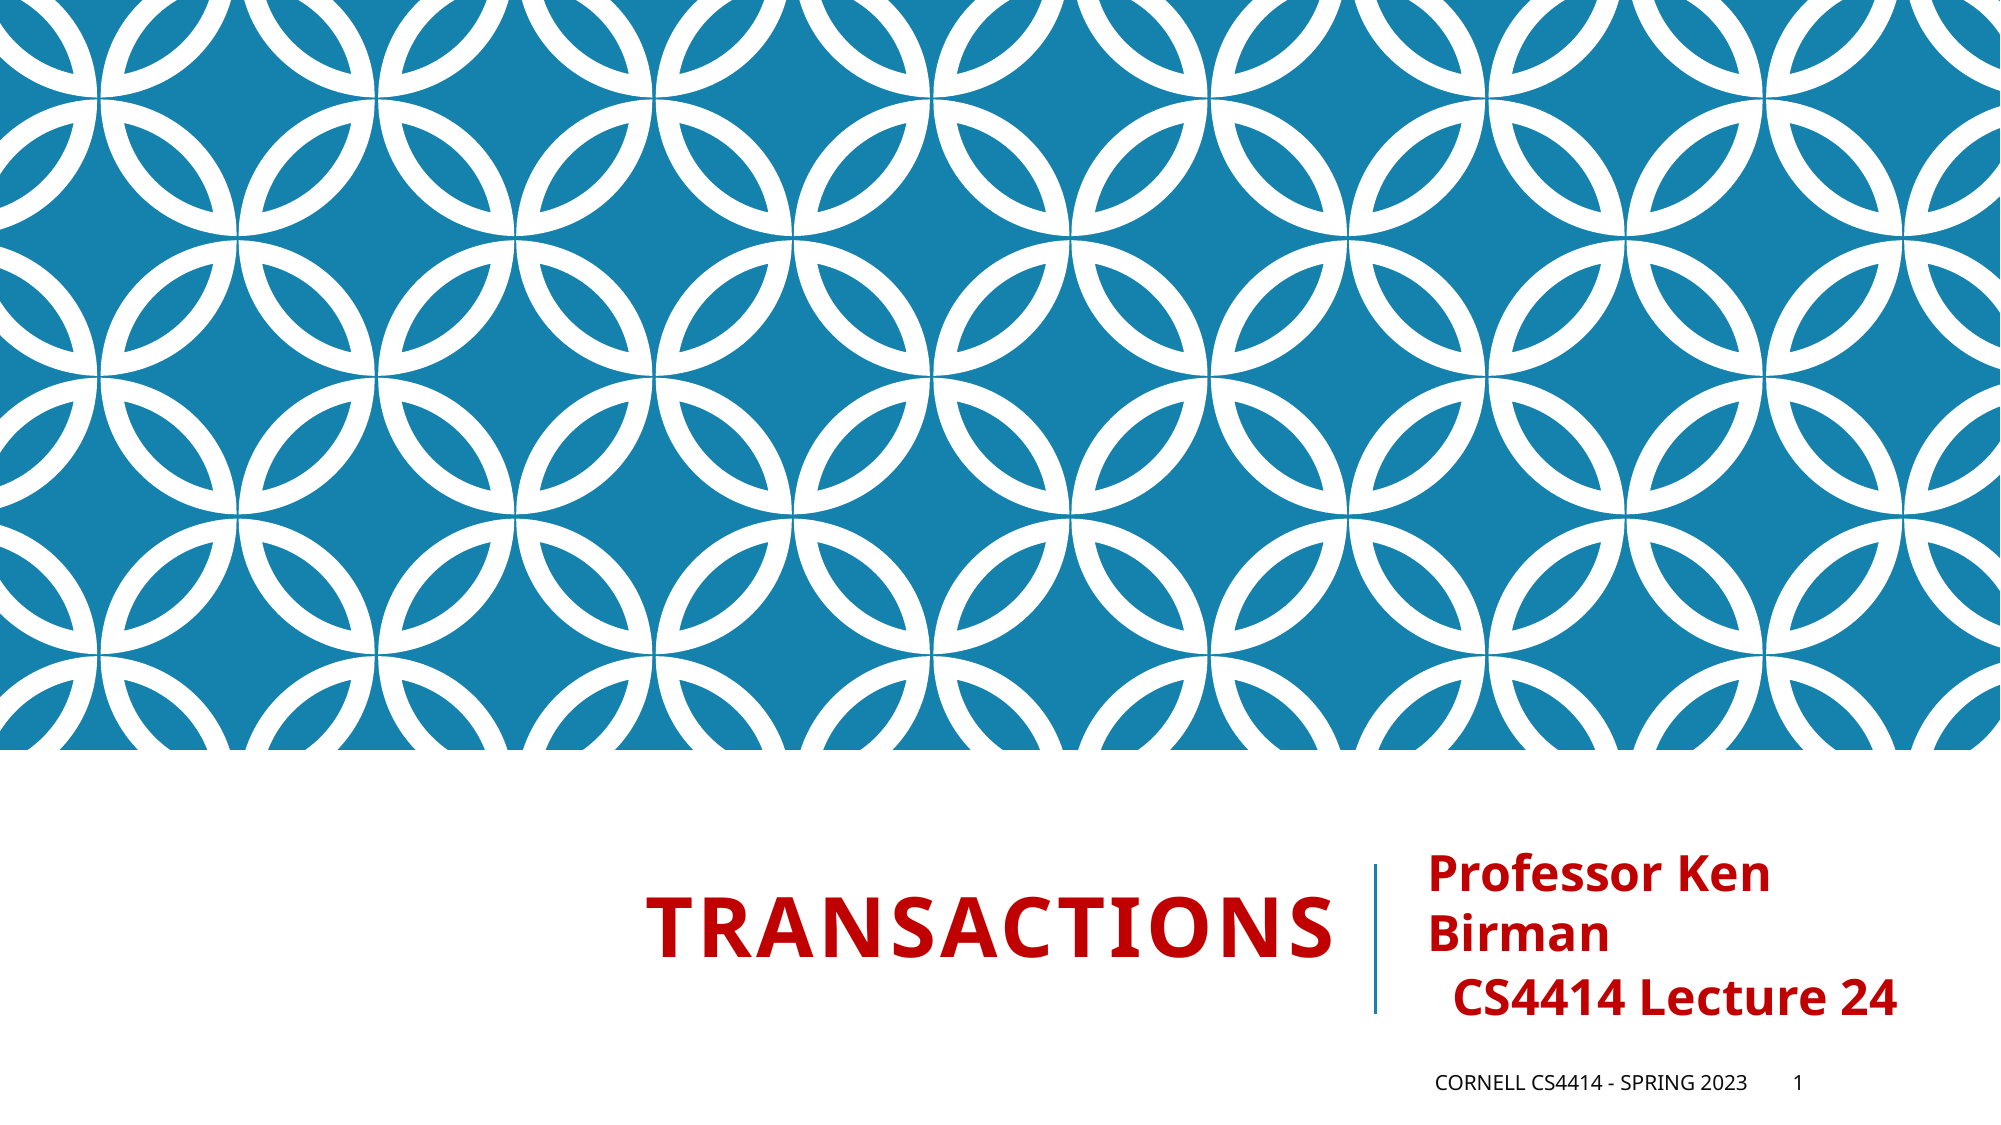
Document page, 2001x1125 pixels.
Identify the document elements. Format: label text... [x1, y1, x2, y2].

subtitle Professor Ken Birman CS4414 Lecture 24 [1412, 813, 1938, 1054]
slide_number 1 [1777, 1061, 1938, 1107]
footer Cornell CS4414 - Spring 2023 [794, 1061, 1763, 1107]
title Transactions [75, 813, 1350, 1054]
